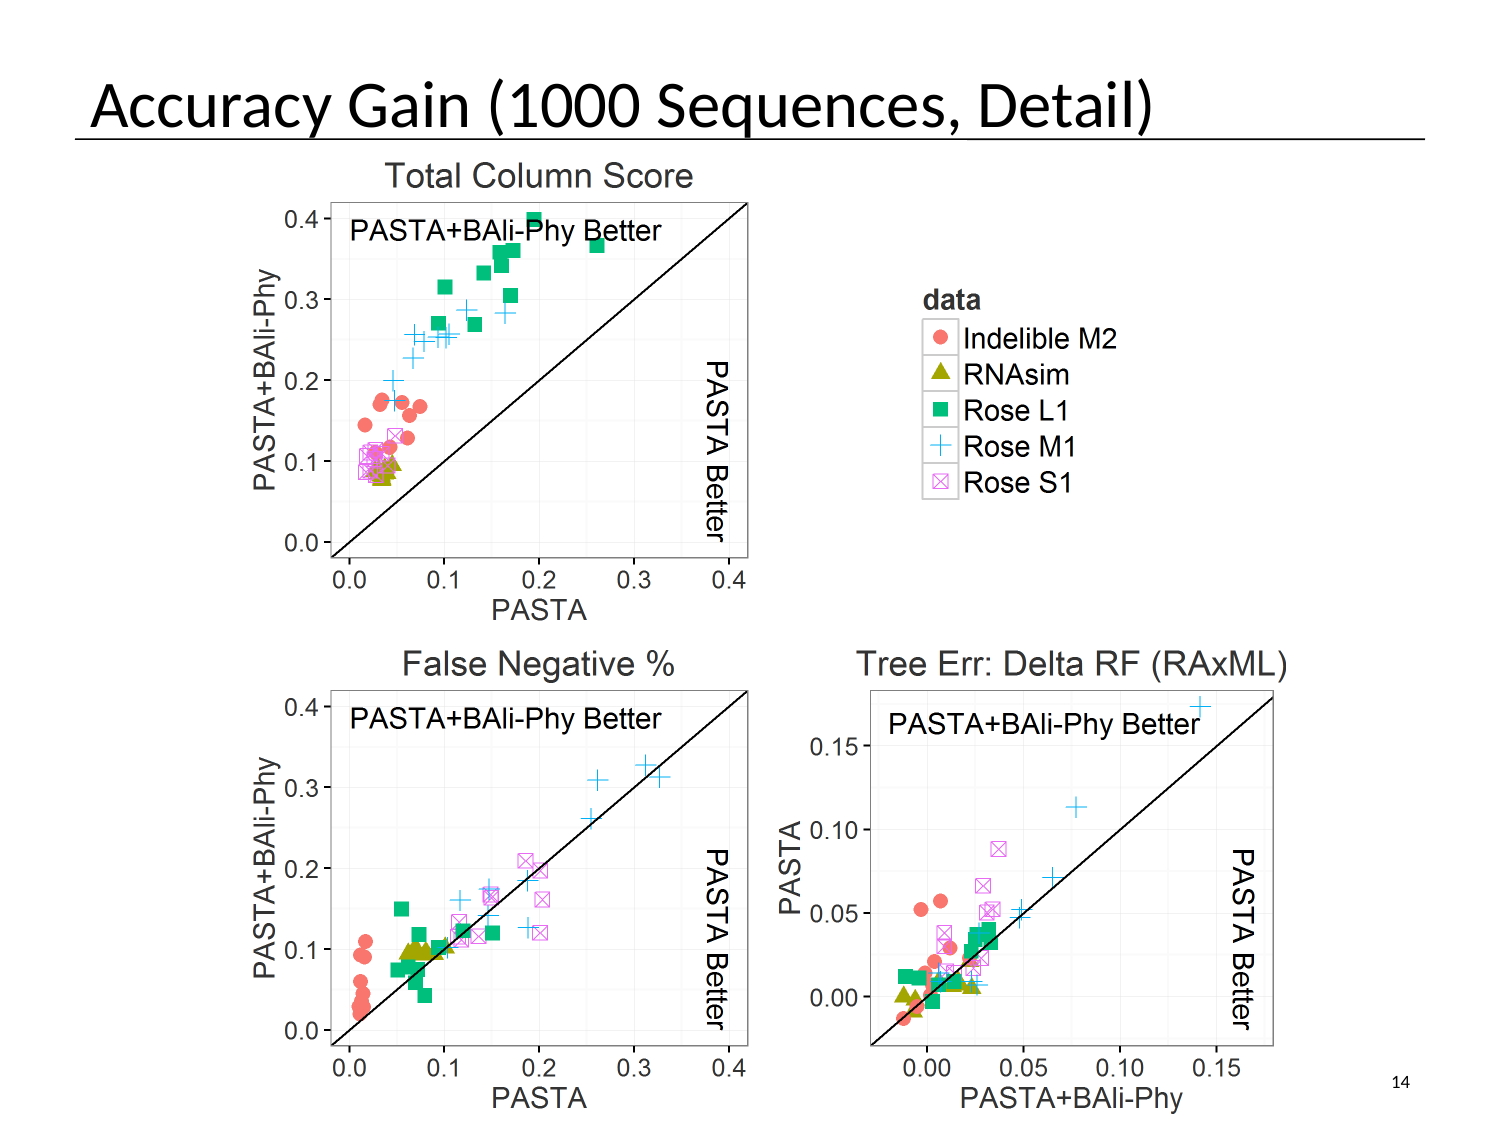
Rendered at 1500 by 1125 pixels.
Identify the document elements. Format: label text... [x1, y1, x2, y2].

title Accuracy Gain (1000 Sequences, Detail) [74, 44, 1426, 140]
picture [235, 149, 1286, 1125]
slide_number 14 [1291, 1062, 1426, 1103]
